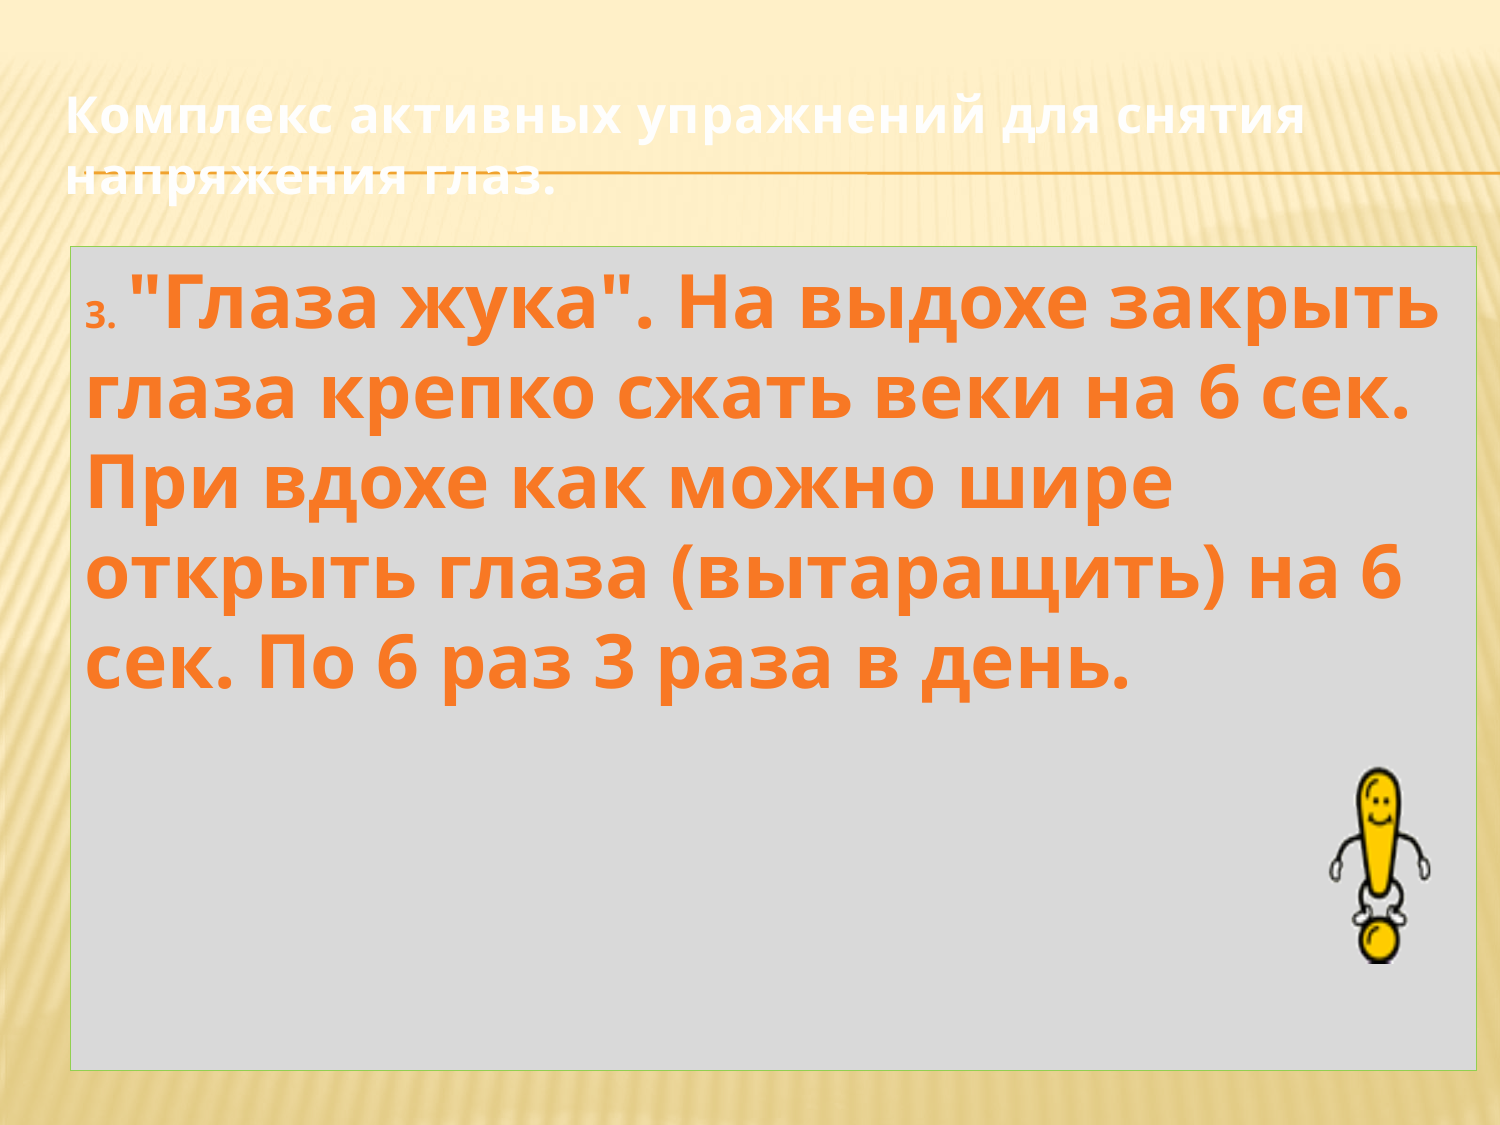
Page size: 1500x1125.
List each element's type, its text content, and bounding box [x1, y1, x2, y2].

text_box 3. "Глаза жука". На выдохе закрыть глаза крепко сжать веки на 6 сек. При вдохе как можно шире открыть глаза (вытаращить) на 6 сек. По 6 раз 3 раза в день. [70, 246, 1477, 1071]
title Комплекс активных упражнений для снятия напряжения глаз. [50, 75, 1475, 213]
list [1312, 749, 1449, 964]
